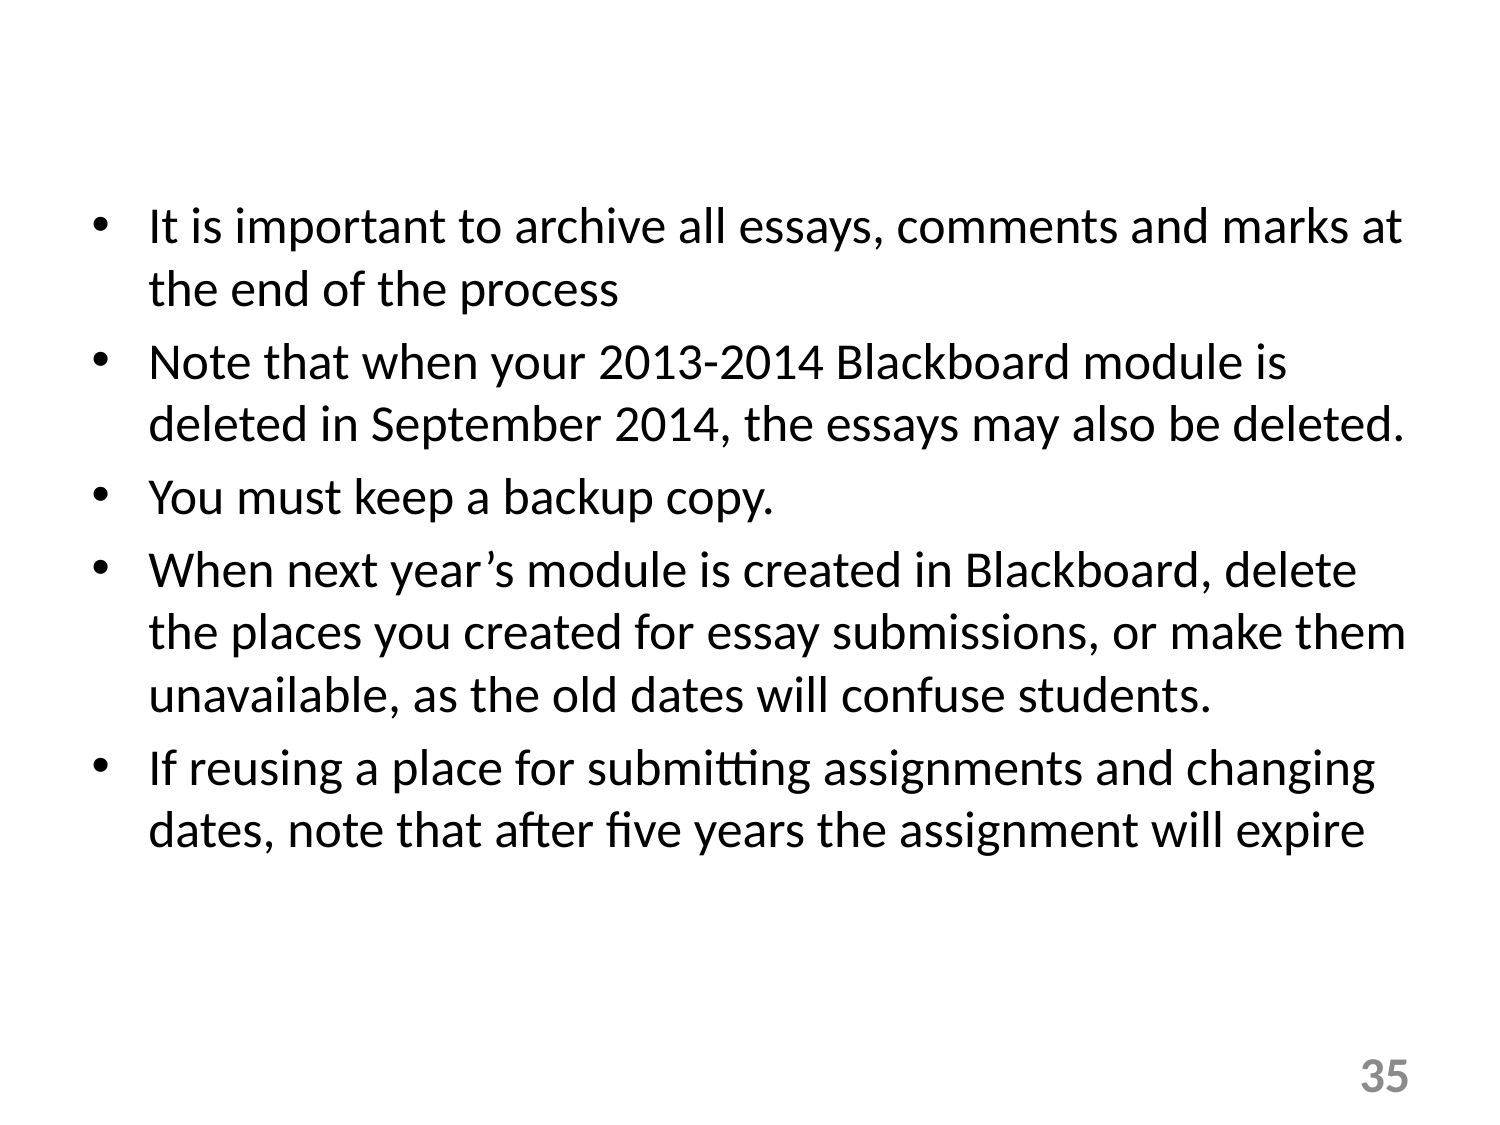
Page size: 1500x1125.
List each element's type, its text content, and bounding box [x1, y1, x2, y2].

slide_number 35 [1074, 1042, 1425, 1103]
list It is important to archive all essays, comments and marks at the end of the process Note that when your 2013-2014 Blackboard module is deleted in September 2014, the essays may also be deleted. You must keep a backup copy. When next year’s module is created in Blackboard, delete the places you created for essay submissions, or make them unavailable, as the old dates will confuse students. If reusing a place for submitting assignments and changing dates, note that after five years the assignment will expire [76, 184, 1427, 927]
